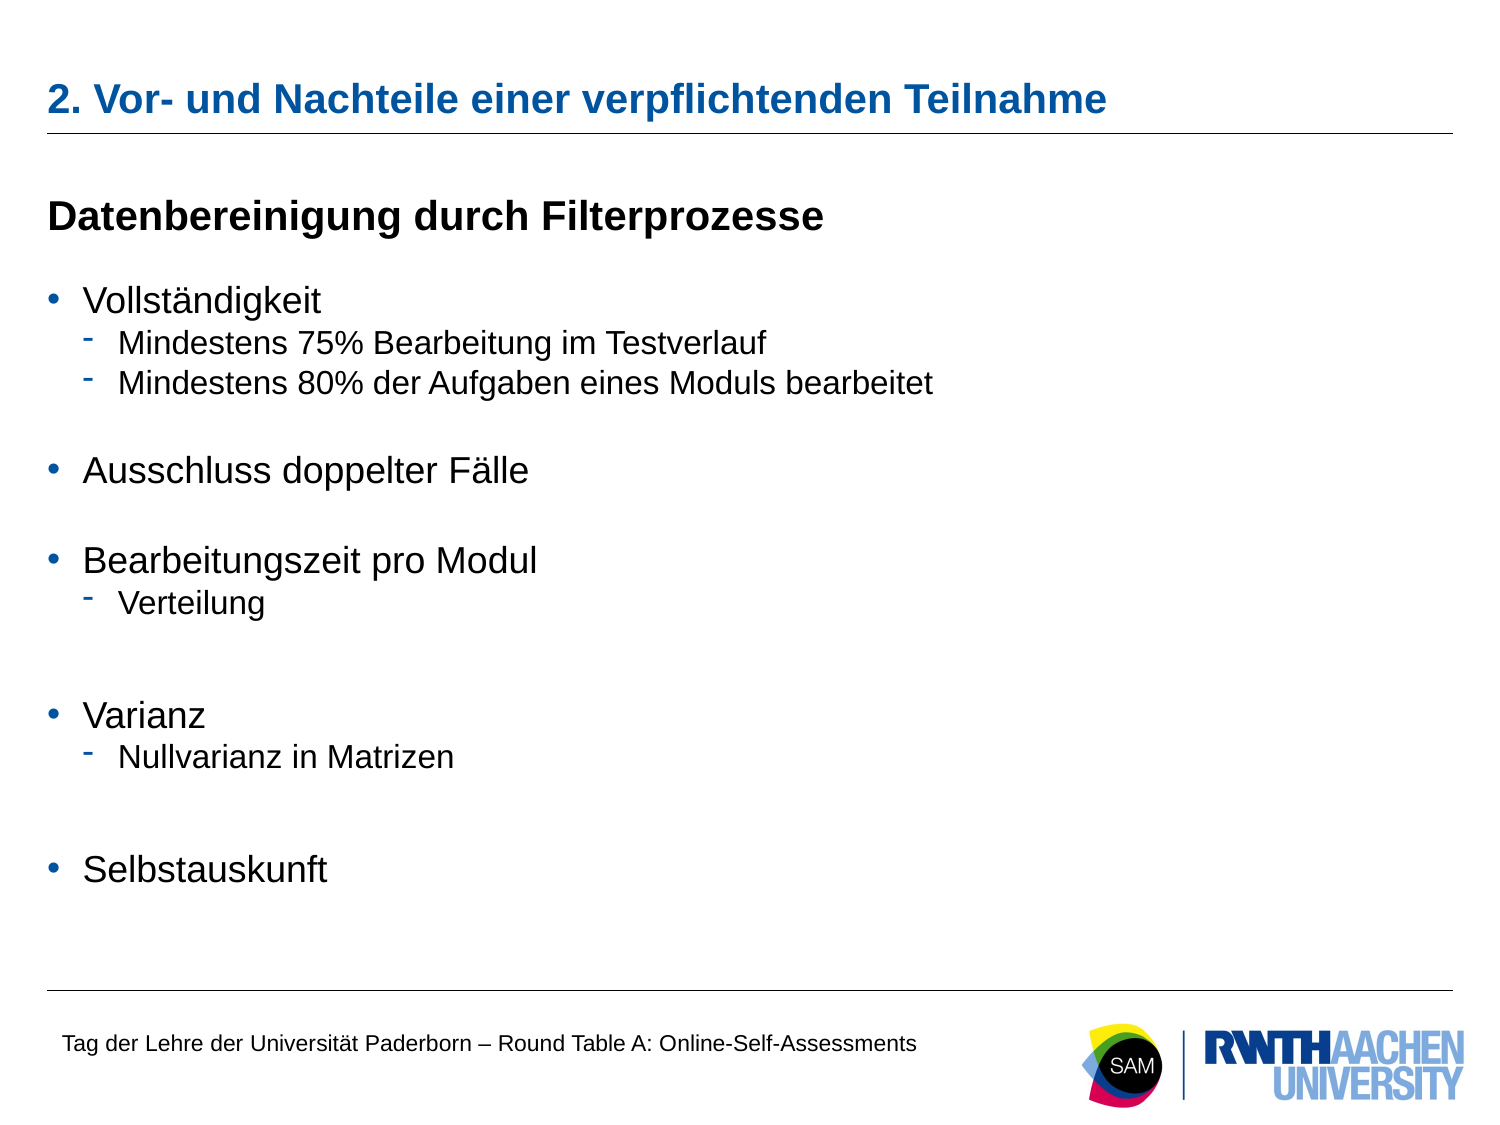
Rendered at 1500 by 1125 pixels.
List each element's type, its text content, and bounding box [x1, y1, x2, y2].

picture [1060, 996, 1485, 1125]
text_box Tag der Lehre der Universität Paderborn – Round Table A: Online-Self-Assessments 4. Arbeitstagung der Fachgruppe Differentielle Psychologie, Persönlichkeitspsychologie und Psychologische Diagnostik (DPPD) der deutschen Gesellschaft für Psychologie [47, 1021, 1068, 1087]
list Vollständigkeit Mindestens 75% Bearbeitung im Testverlauf Mindestens 80% der Aufgaben eines Moduls bearbeitet Ausschluss doppelter Fälle Bearbeitungszeit pro Modul Verteilung Varianz Nullvarianz in Matrizen Selbstauskunft [47, 276, 1453, 801]
list Datenbereinigung durch Filterprozesse [47, 188, 1453, 231]
title 2. Vor- und Nachteile einer verpflichtenden Teilnahme [47, 33, 1453, 123]
